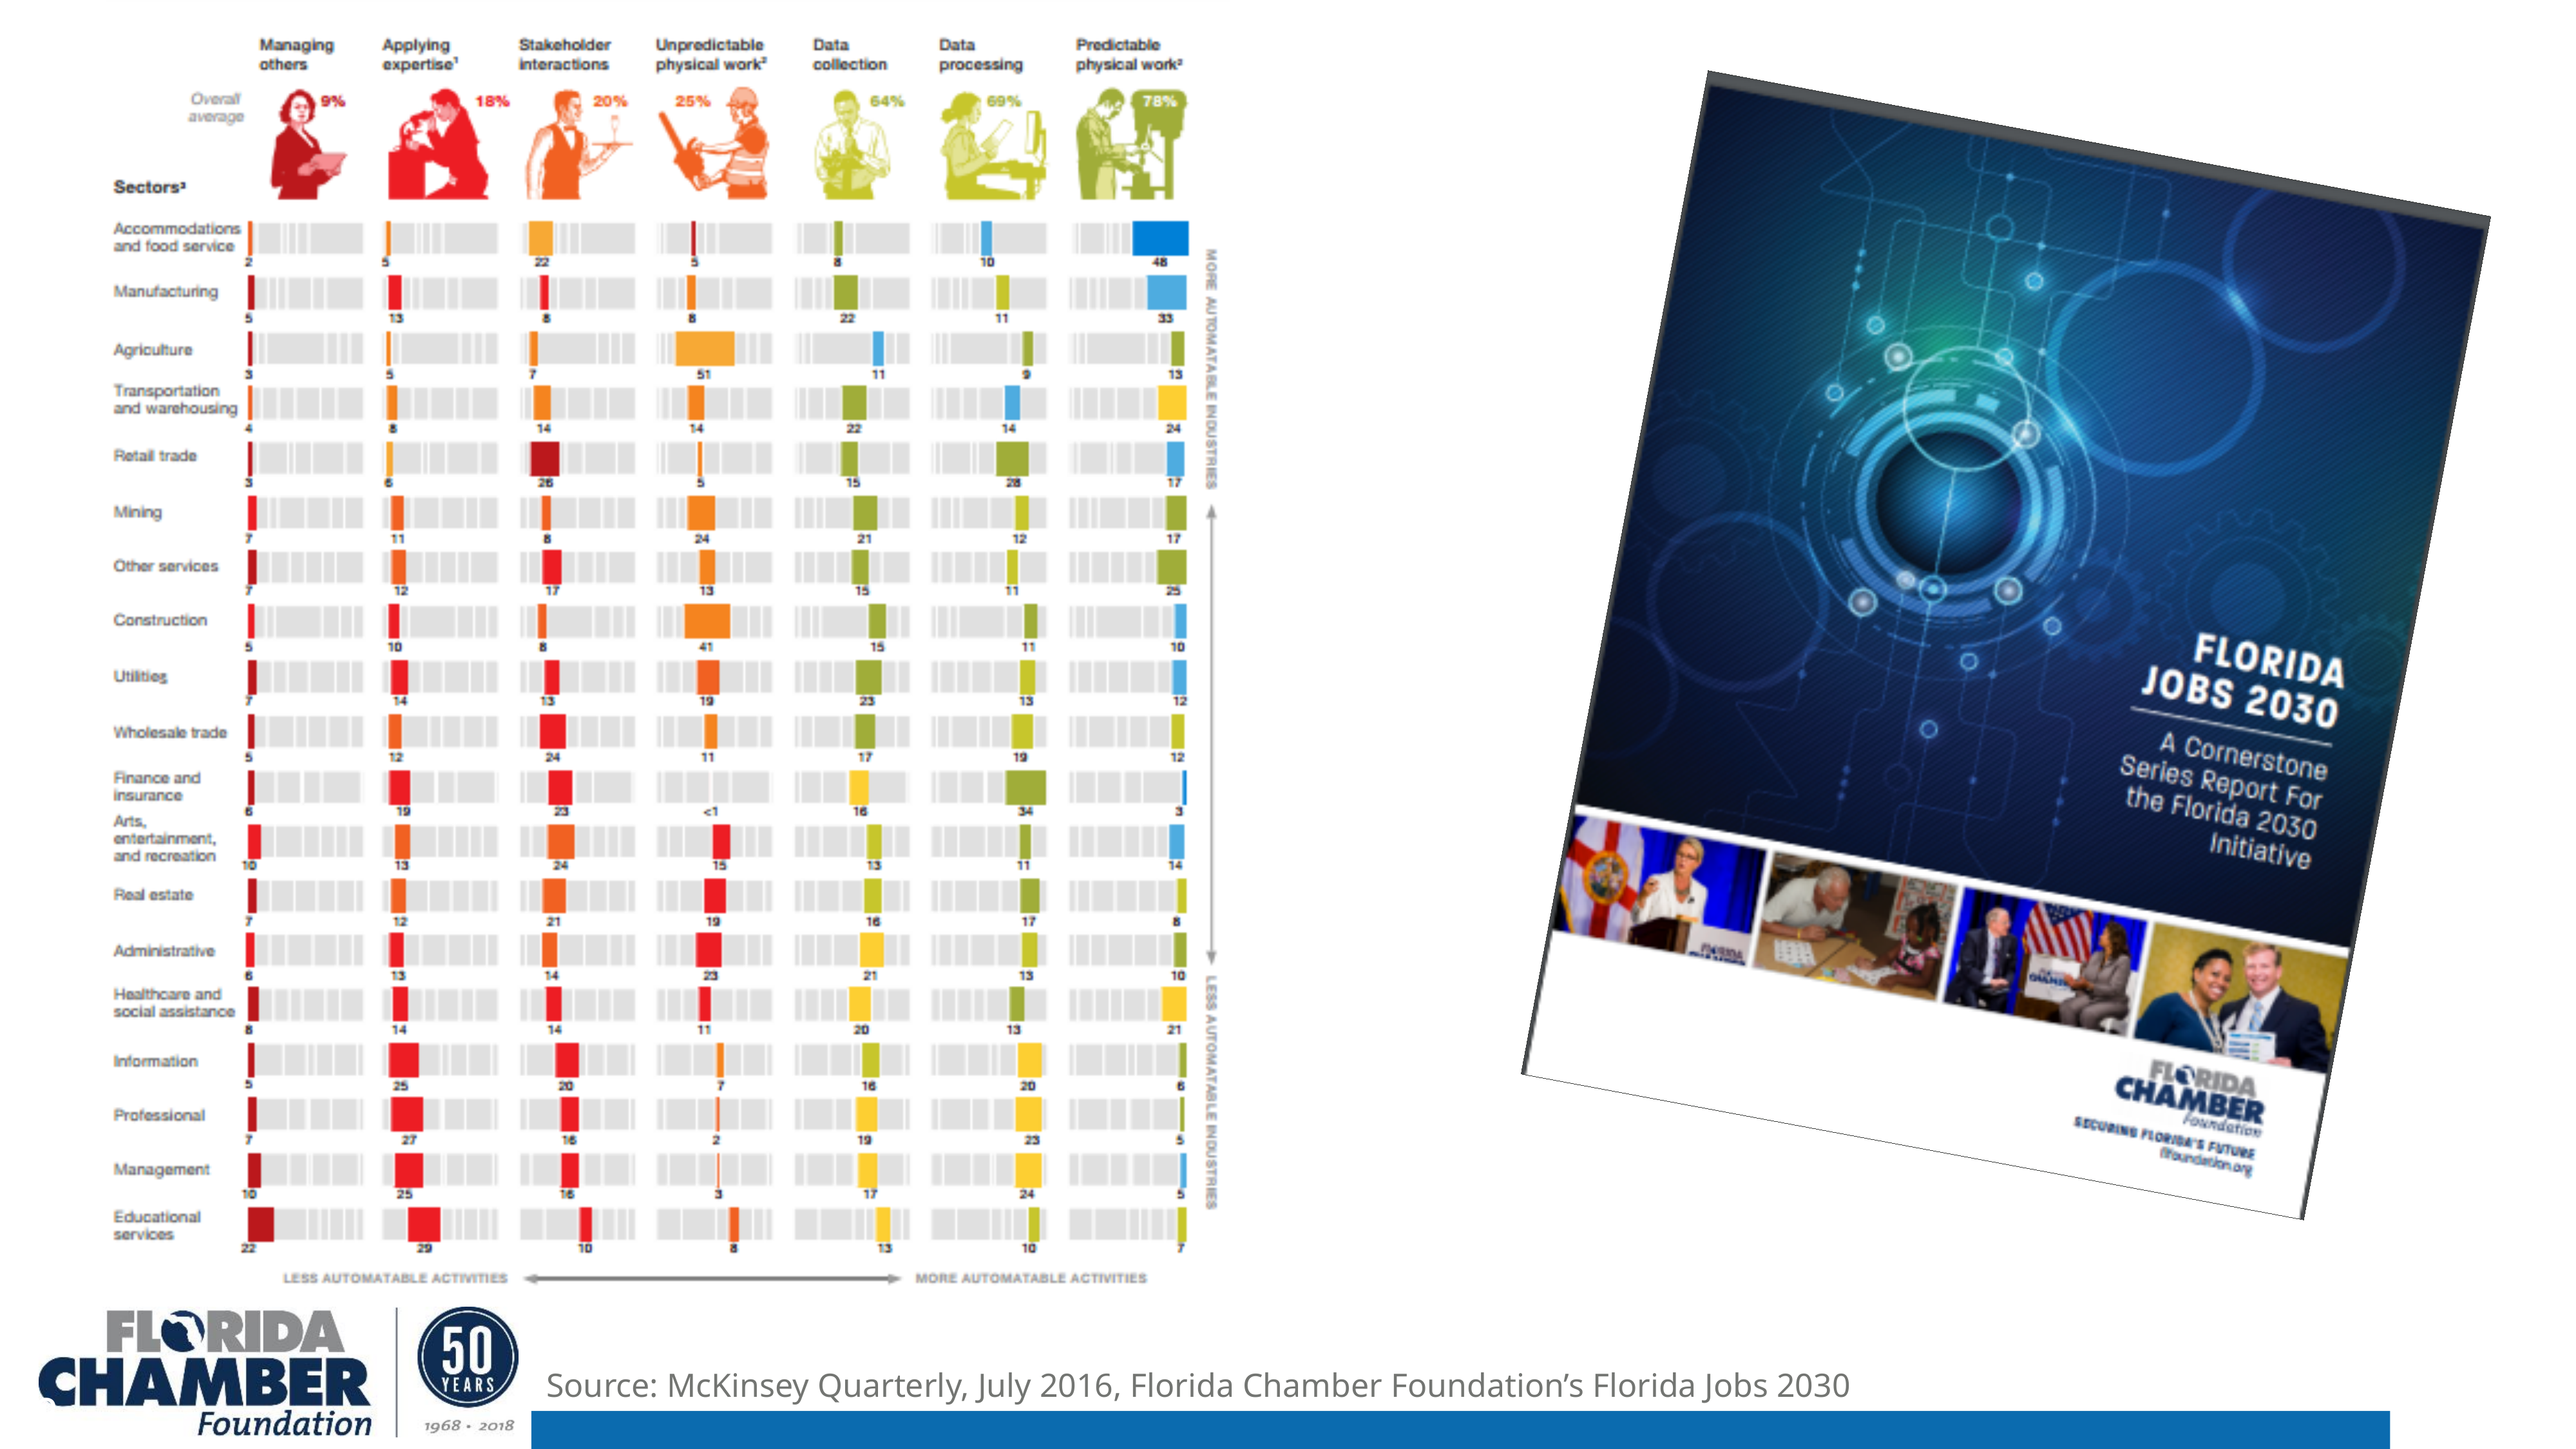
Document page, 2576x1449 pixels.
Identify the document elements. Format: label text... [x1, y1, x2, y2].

picture [39, 1307, 519, 1376]
text_box Source: McKinsey Quarterly, July 2016, Florida Chamber Foundation’s Florida Jobs 2030 [537, 1360, 2327, 1408]
slide_number 22 [0, 1376, 580, 1449]
picture [1521, 70, 2490, 1220]
picture [106, 0, 1230, 1296]
